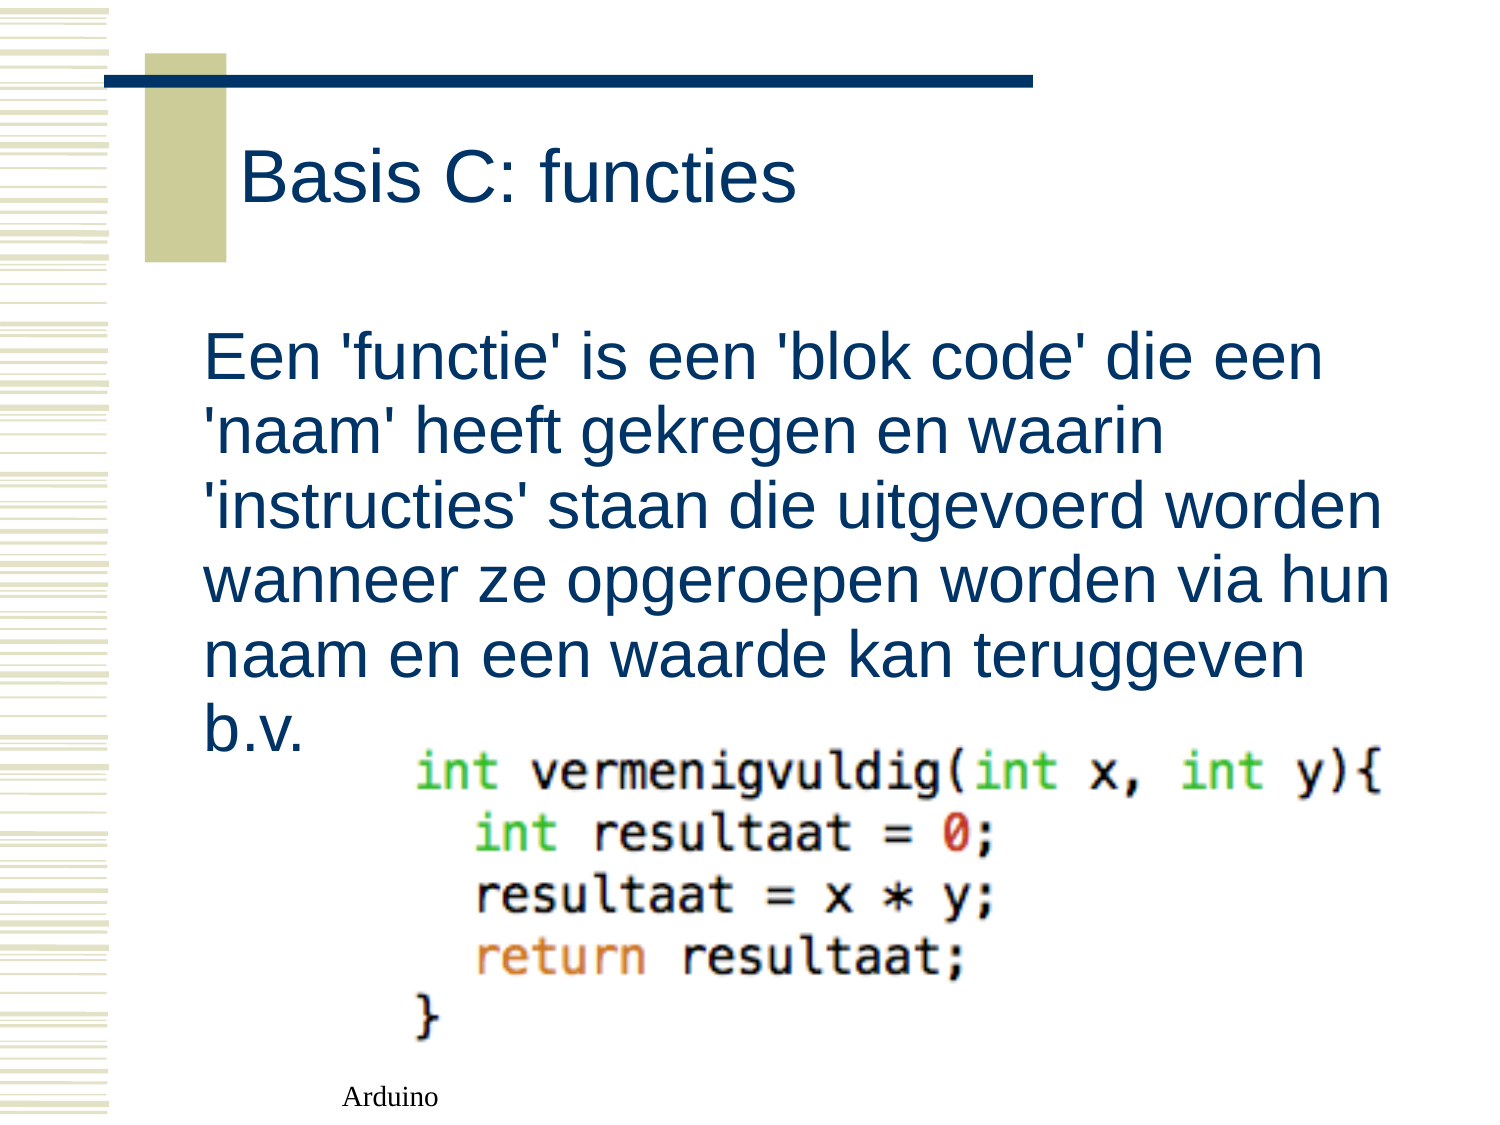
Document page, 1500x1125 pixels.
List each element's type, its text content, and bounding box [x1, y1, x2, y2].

footer Arduino [137, 1046, 643, 1121]
picture [401, 696, 1446, 1075]
title Basis C: functies [225, 99, 1435, 263]
list Een 'functie' is een 'blok code' die een 'naam' heeft gekregen en waarin 'instructies' staan die uitgevoerd worden wanneer ze opgeroepen worden via hun naam en een waarde kan teruggeven b.v. [132, 312, 1438, 966]
